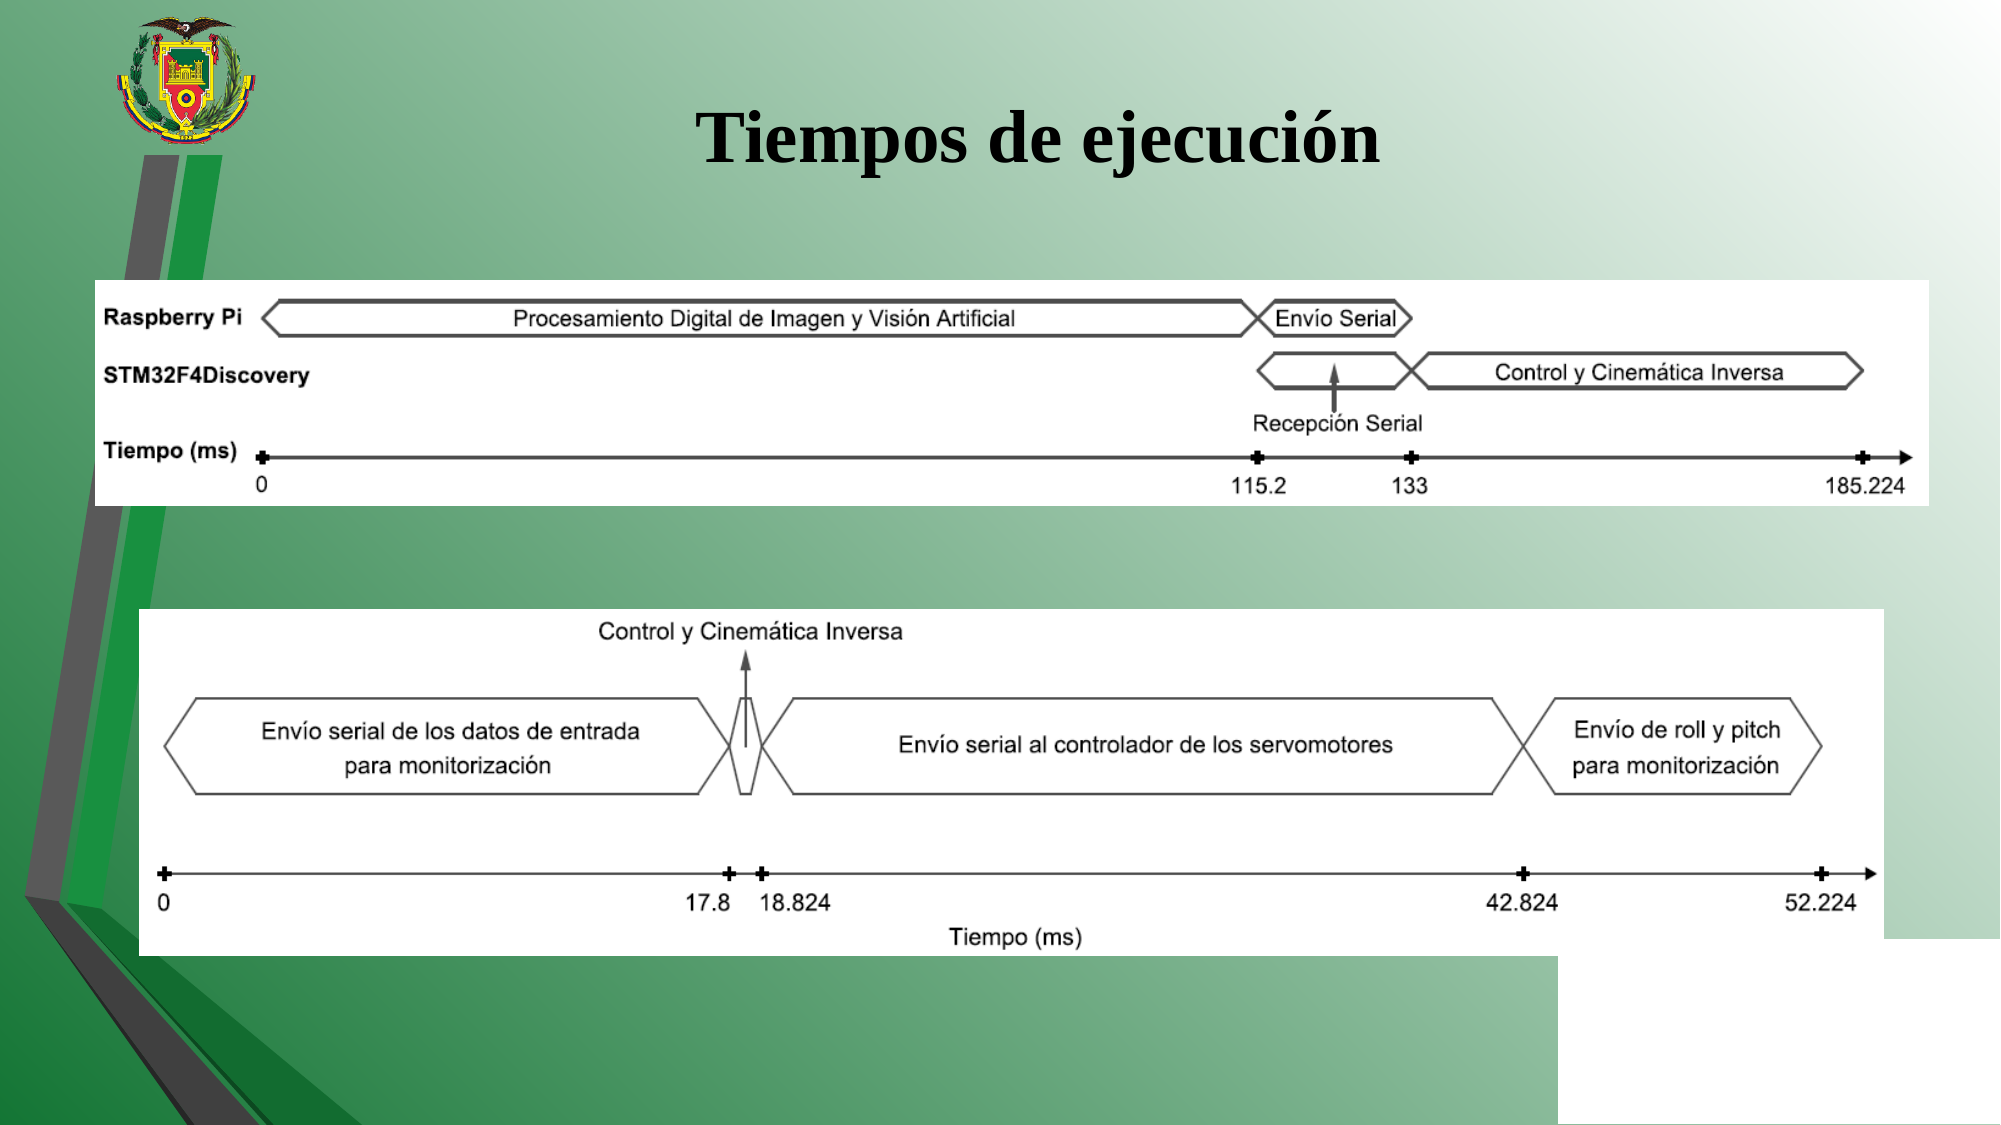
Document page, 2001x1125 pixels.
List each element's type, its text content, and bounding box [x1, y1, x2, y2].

title Tiempos de ejecución [216, 71, 1861, 193]
picture [109, 7, 262, 148]
picture [139, 609, 2000, 1124]
picture [94, 280, 1929, 506]
